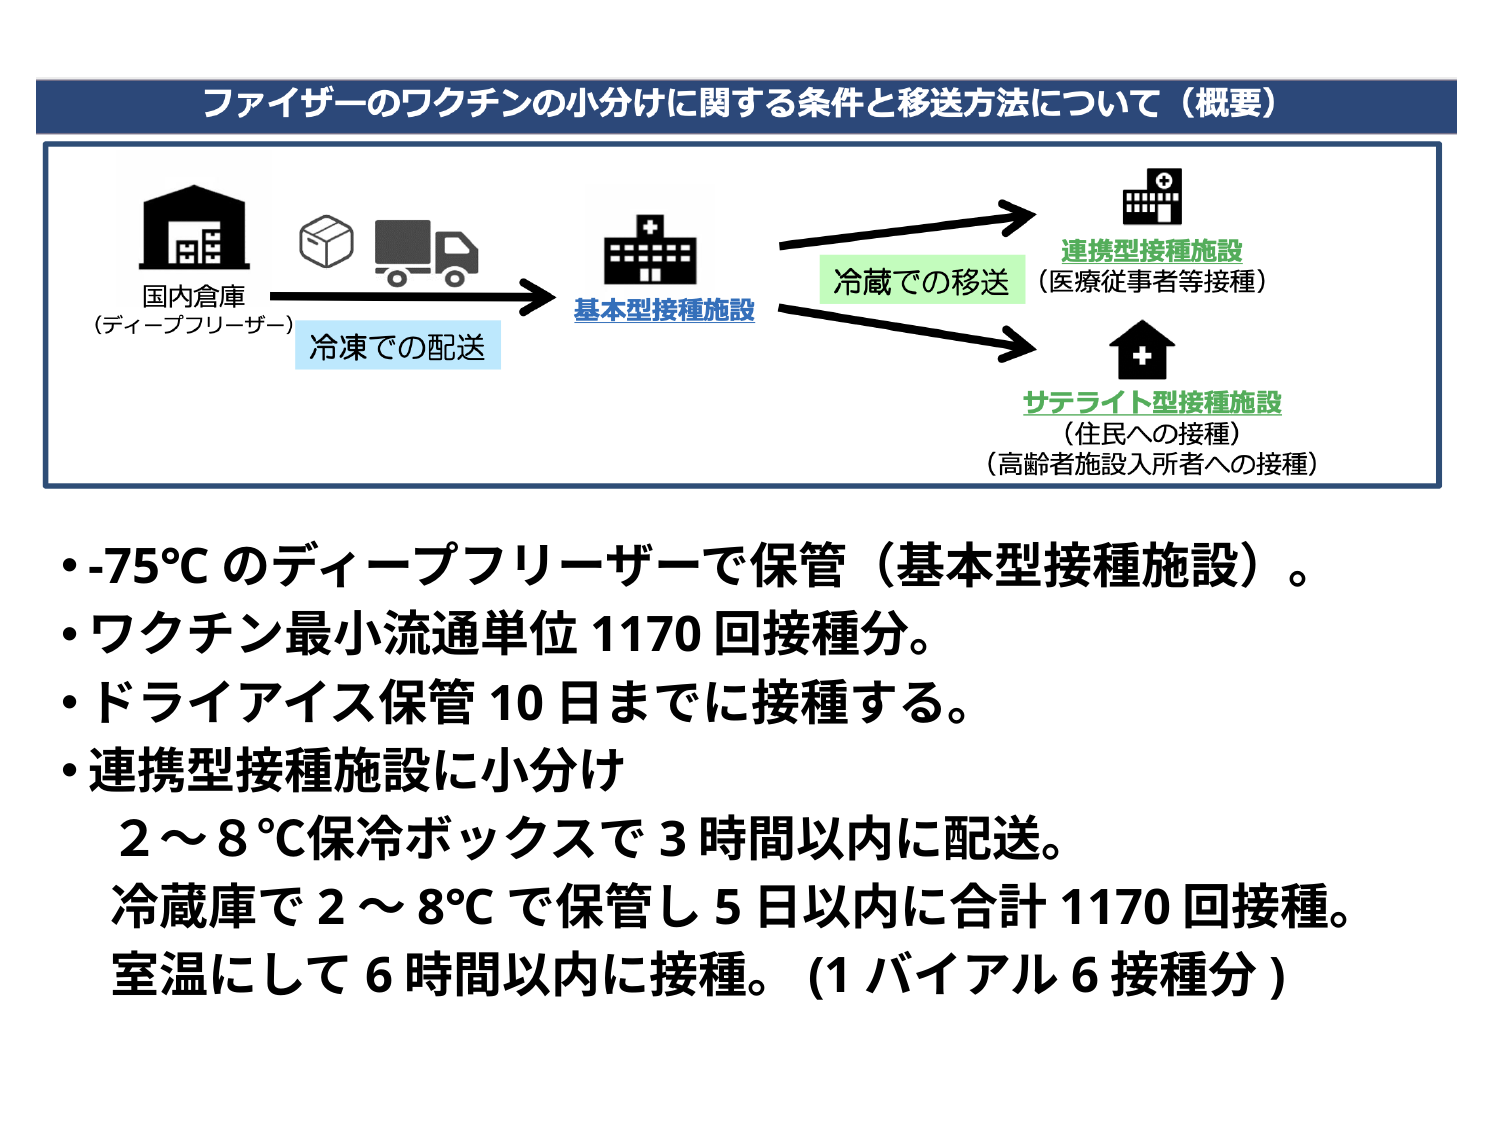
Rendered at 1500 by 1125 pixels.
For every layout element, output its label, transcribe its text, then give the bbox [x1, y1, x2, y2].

picture [36, 77, 1457, 494]
list -75℃のディープフリーザーで保管（基本型接種施設）。 ワクチン最小流通単位1170回接種分。 ドライアイス保管10日までに接種する。 連携型接種施設に小分け ２〜８℃保冷ボックスで3時間以内に配送。 冷蔵庫で2〜8℃で保管し5日以内に合計1170回接種。 室温にして6時間以内に接種。(1バイアル6接種分) [43, 511, 1457, 1065]
